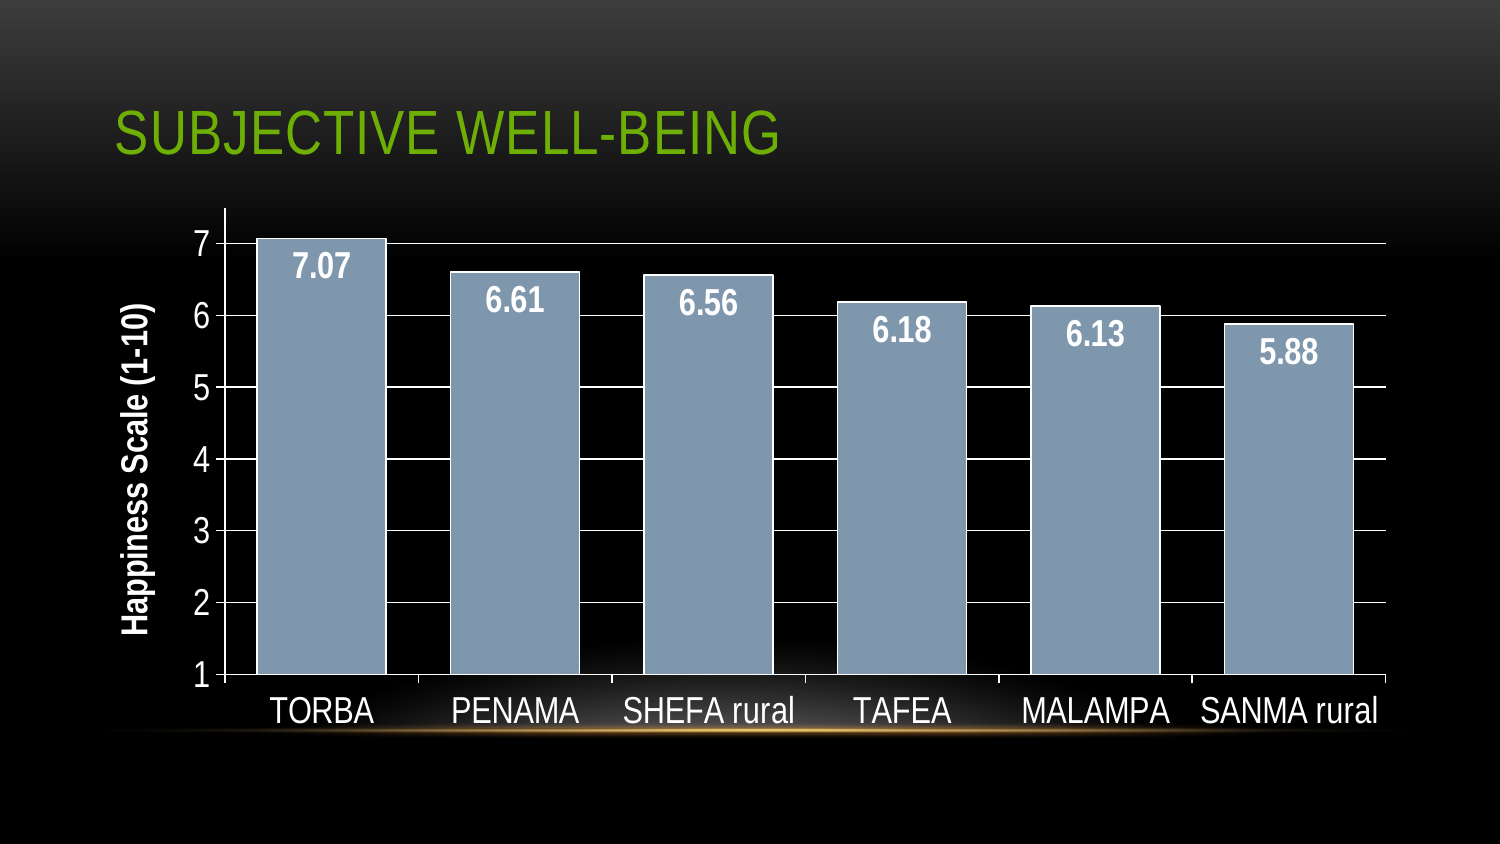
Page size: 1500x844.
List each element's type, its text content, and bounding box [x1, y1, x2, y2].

title Subjective Well-being [99, 33, 1400, 175]
chart [74, 196, 1413, 743]
picture [0, 0, 1500, 844]
